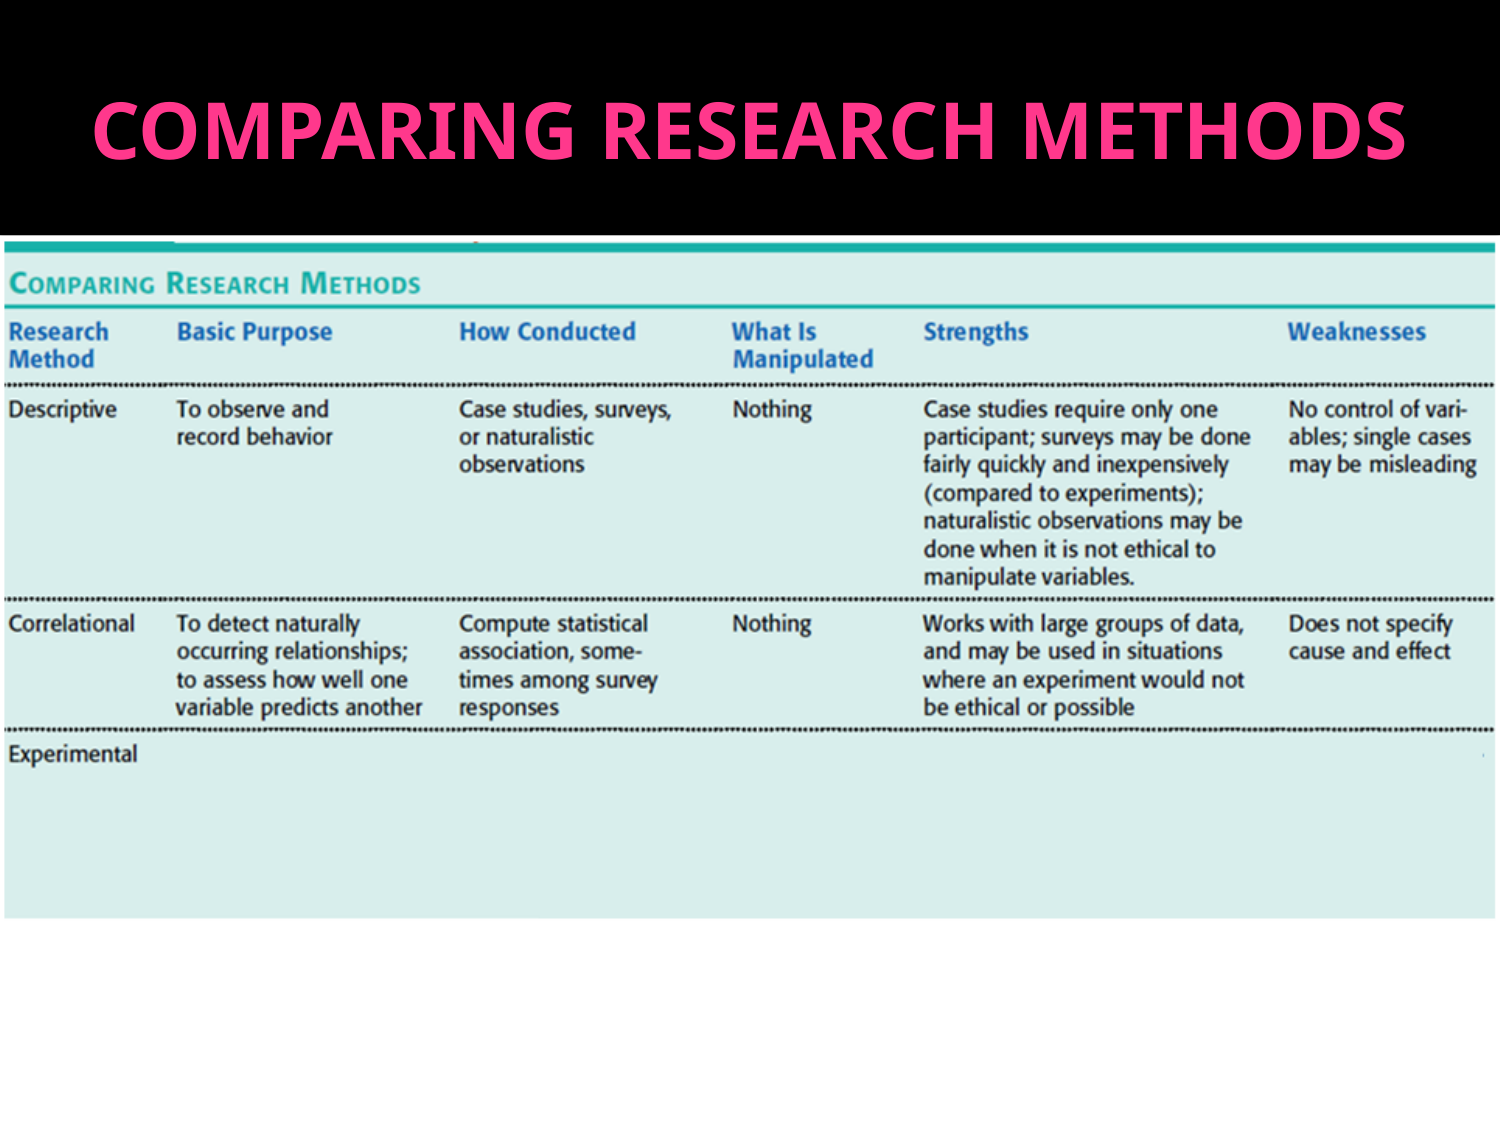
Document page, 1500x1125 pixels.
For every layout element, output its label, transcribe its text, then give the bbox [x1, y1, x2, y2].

title COMPARING RESEARCH METHODS [75, 24, 1425, 231]
picture [0, 237, 1500, 925]
